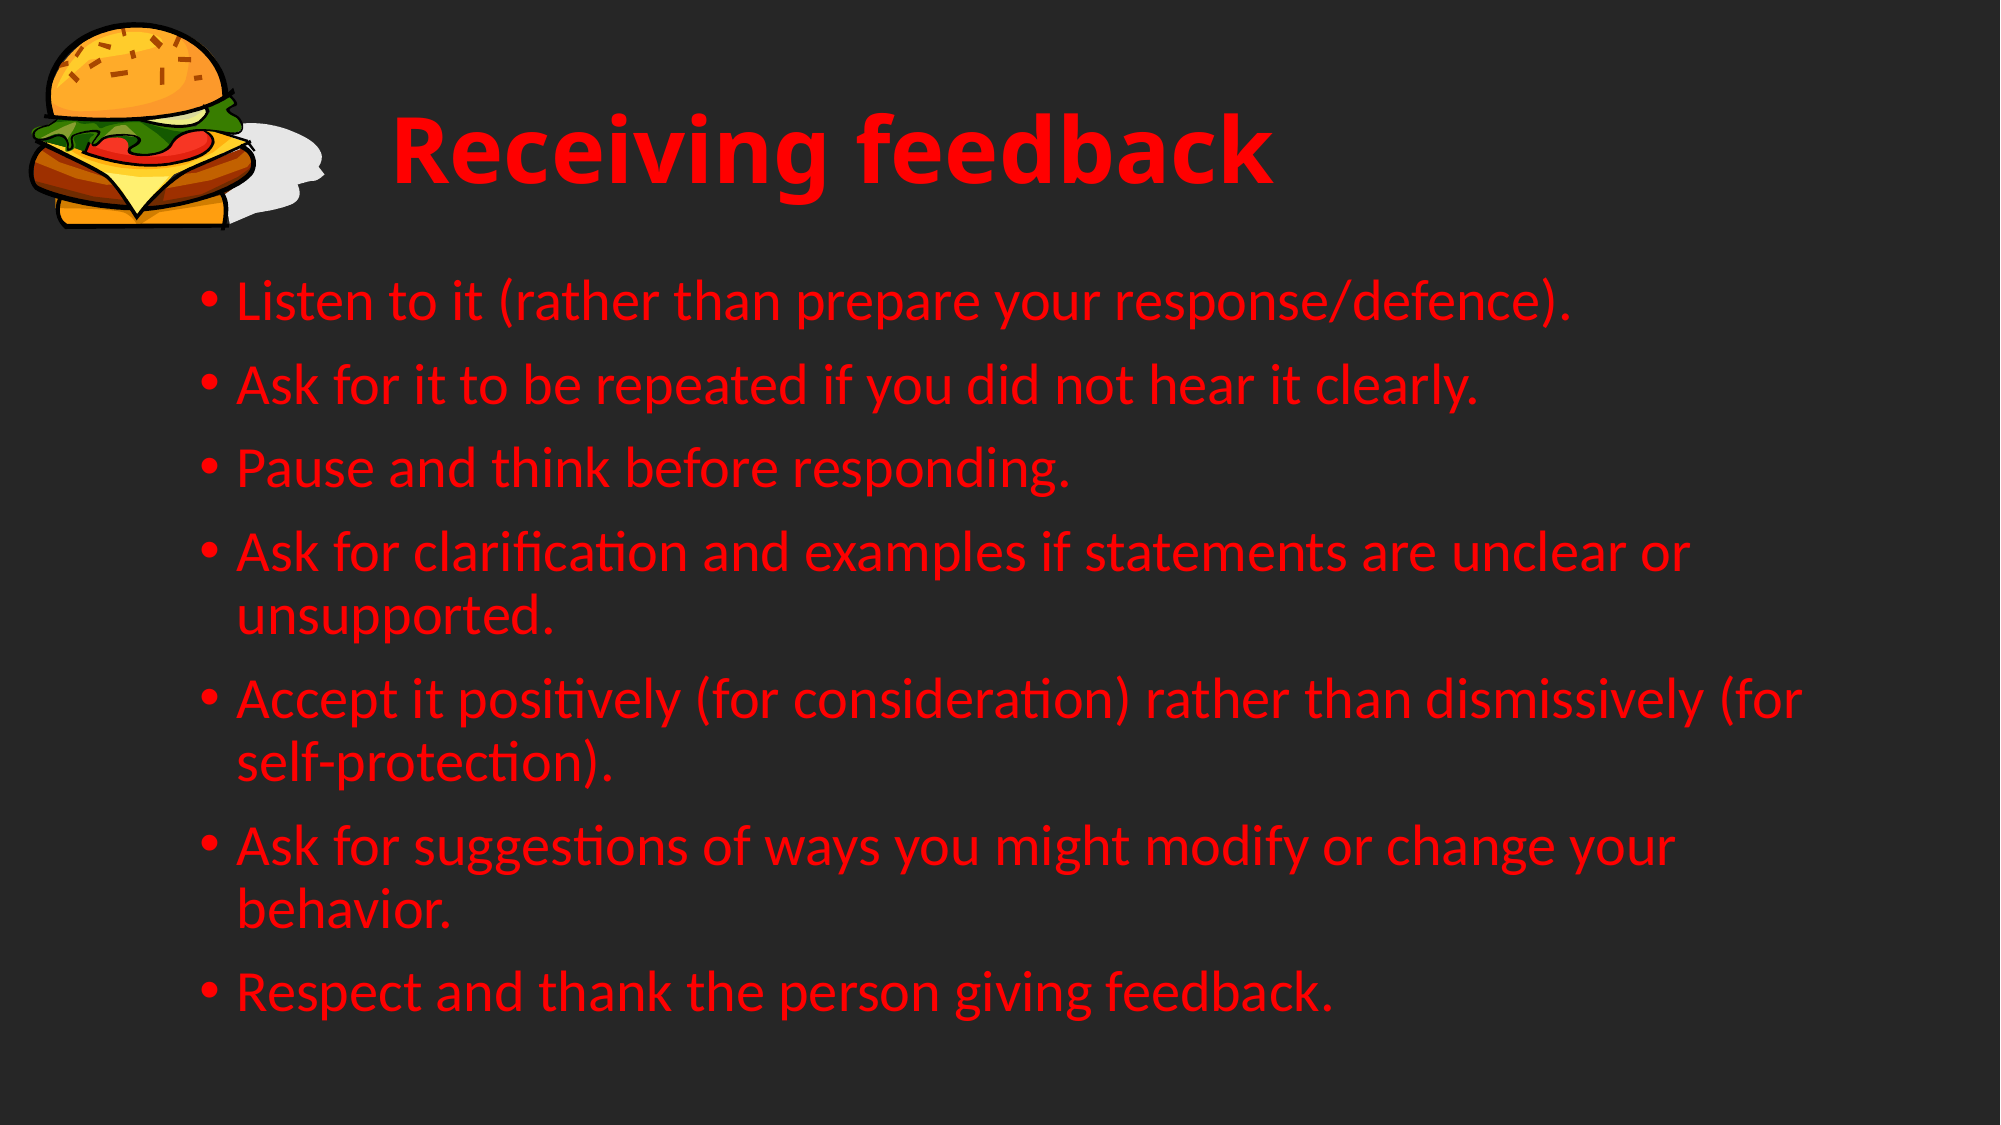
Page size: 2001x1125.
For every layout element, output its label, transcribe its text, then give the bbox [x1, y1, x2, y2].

picture [26, 19, 327, 233]
list Listen to it (rather than prepare your response/defence). Ask for it to be repeated if you did not hear it clearly. Pause and think before responding. Ask for clarification and examples if statements are unclear or unsupported. Accept it positively (for consideration) rather than dismissively (for self-protection). Ask for suggestions of ways you might modify or change your behavior. Respect and thank the person giving feedback. [184, 262, 1904, 1058]
title Receiving feedback [326, 60, 1477, 248]
